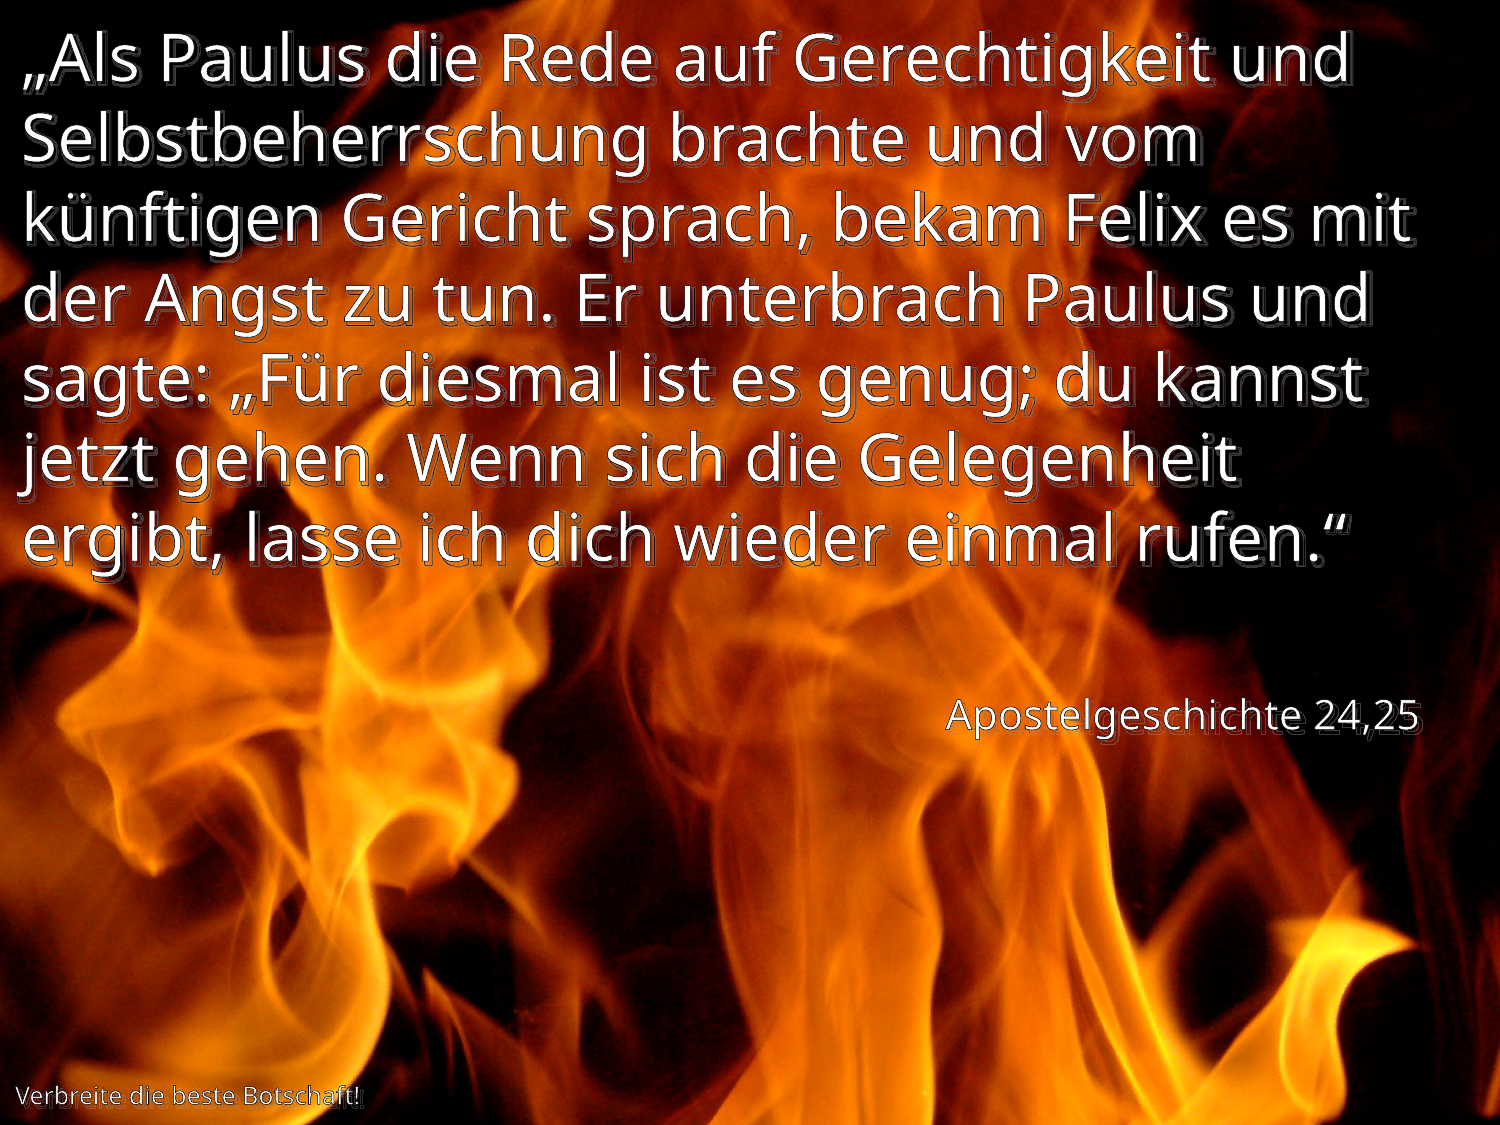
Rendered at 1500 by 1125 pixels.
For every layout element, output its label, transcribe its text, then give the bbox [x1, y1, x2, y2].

picture [0, 0, 1500, 1125]
subtitle Verbreite die beste Botschaft! [0, 1077, 626, 1118]
text_box Apostelgeschichte 24,25 [277, 680, 1435, 746]
text_box „Als Paulus die Rede auf Gerechtigkeit und Selbstbeherrschung brachte und vom künftigen Gericht sprach, bekam Felix es mit der Angst zu tun. Er unterbrach Paulus und sagte: „Für diesmal ist es genug; du kannst jetzt gehen. Wenn sich die Gelegenheit ergibt, lasse ich dich wieder einmal rufen.“ [5, 7, 1459, 582]
